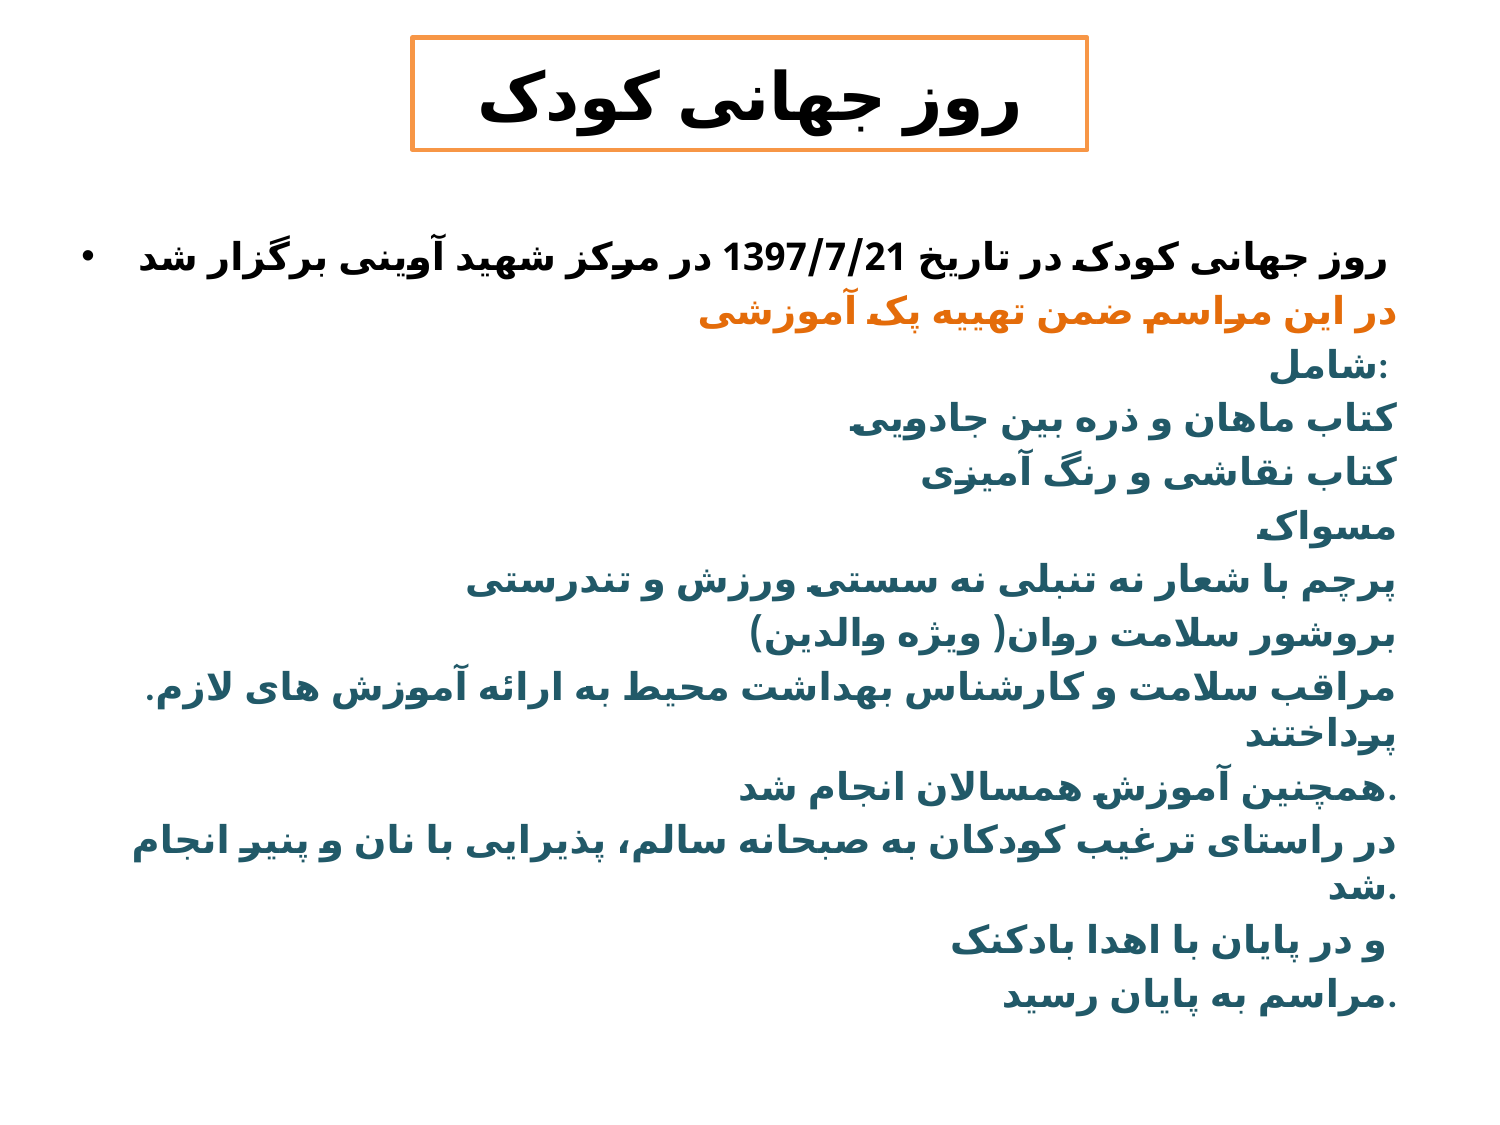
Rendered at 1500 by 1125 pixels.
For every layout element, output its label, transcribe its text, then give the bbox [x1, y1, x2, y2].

text_box روز جهانی کودک [410, 35, 1089, 152]
list روز جهانی کودک در تاریخ 1397/7/21 در مرکز شهید آوینی برگزار شد در این مراسم ضمن تهییه پک آموزشی شامل: کتاب ماهان و ذره بین جادویی کتاب نقاشی و رنگ آمیزی مسواک پرچم با شعار نه تنبلی نه سستی ورزش و تندرستی بروشور سلامت روان( ویژه والدین) .مراقب سلامت و کارشناس بهداشت محیط به ارائه آموزش های لازم پرداختند همچنین آموزش همسالان انجام شد. در راستای ترغیب کودکان به صبحانه سالم، پذیرایی با نان و پنیر انجام شد. و در پایان با اهدا بادکنک مراسم به پایان رسید. [62, 224, 1413, 1025]
